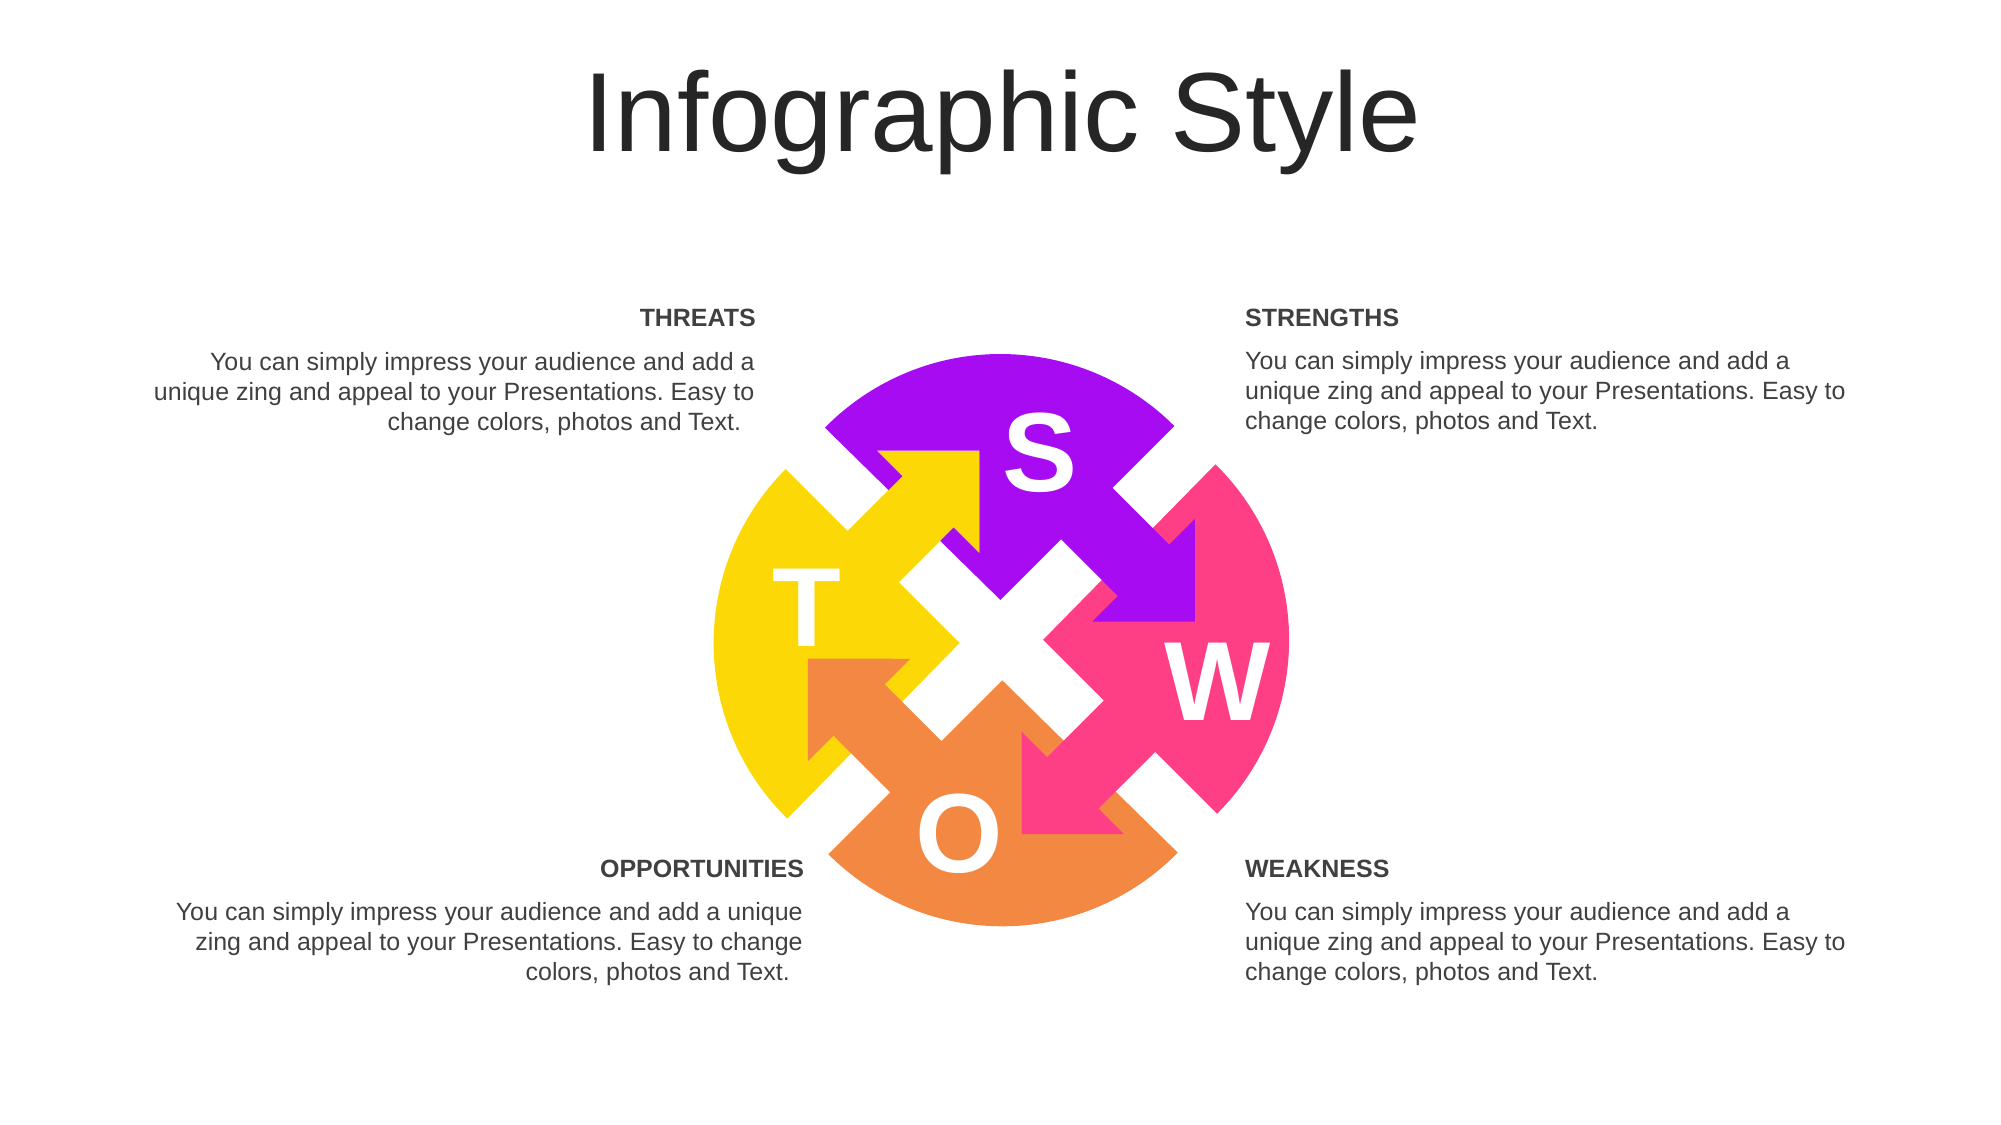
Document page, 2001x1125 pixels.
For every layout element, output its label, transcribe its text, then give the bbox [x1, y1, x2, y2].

list Infographic Style [53, 55, 1952, 175]
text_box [124, 845, 820, 995]
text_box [1230, 845, 1872, 995]
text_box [641, 281, 1362, 999]
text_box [124, 294, 771, 444]
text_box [1230, 294, 1872, 444]
